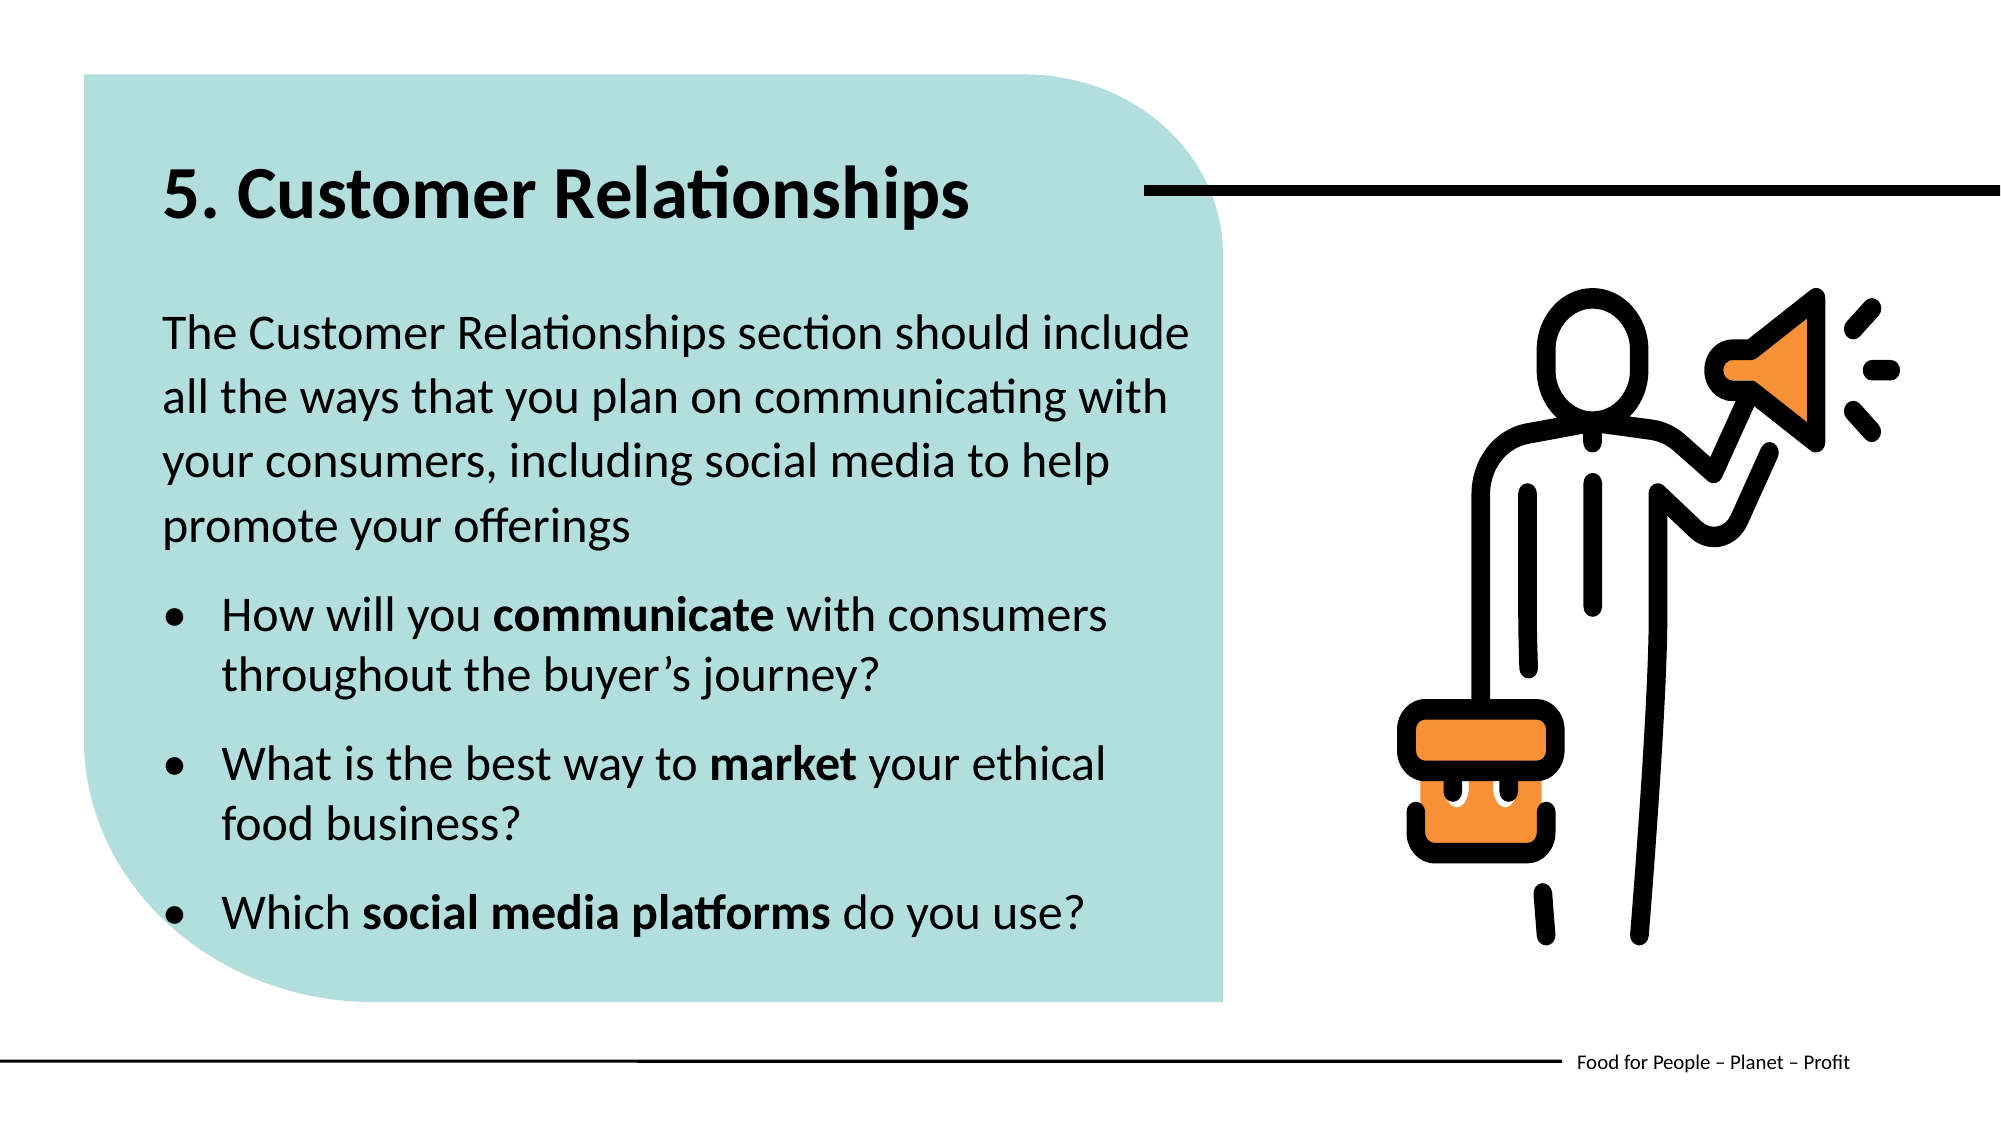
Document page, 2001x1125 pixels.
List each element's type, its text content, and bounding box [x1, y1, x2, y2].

list 5. Customer Relationships [147, 146, 1118, 309]
list The Customer Relationships section should include all the ways that you plan on communicating with your consumers, including social media to help promote your offerings • How will you communicate with consumers throughout the buyer’s journey? • What is the best way to market your ethical food business? • Which social media platforms do you use? [147, 287, 1223, 921]
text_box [1396, 287, 1900, 946]
